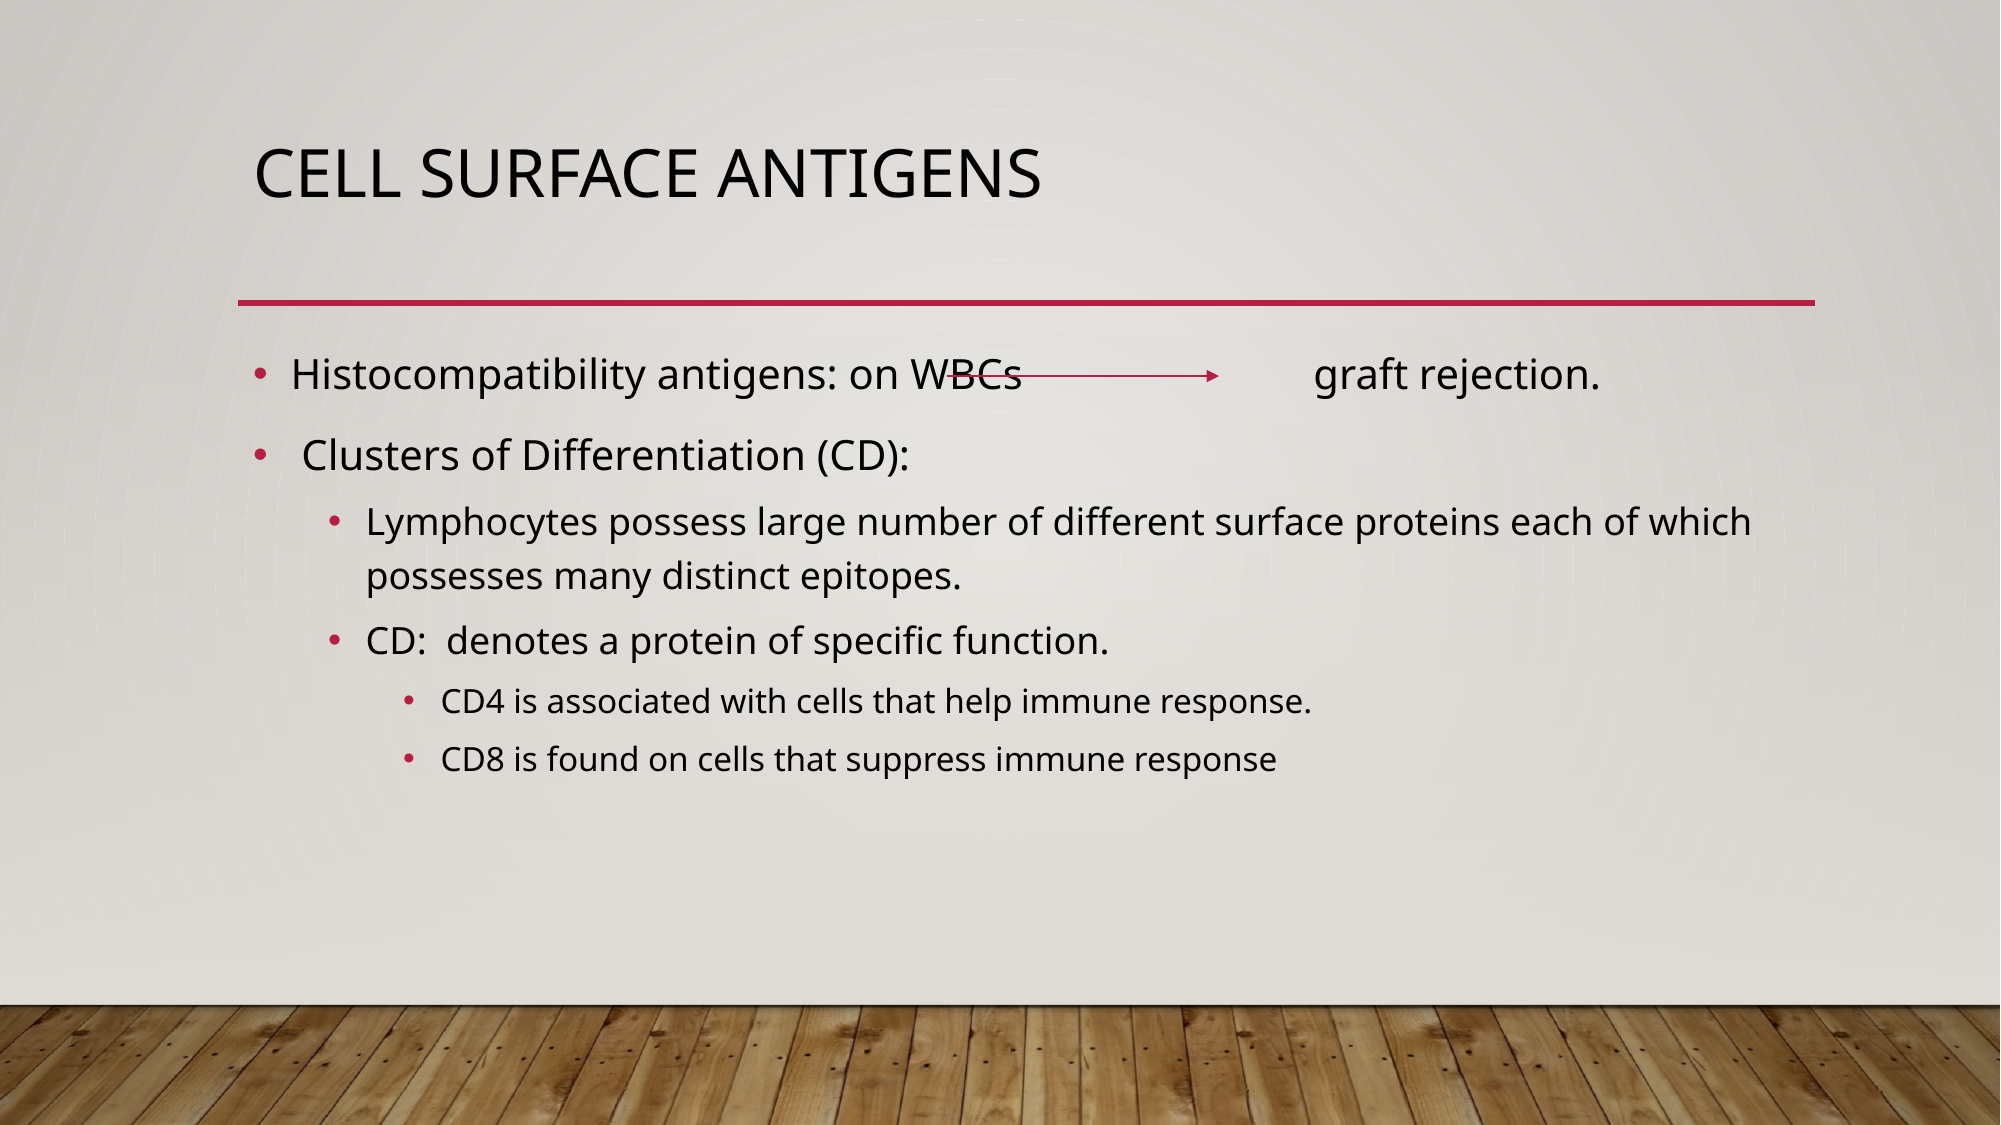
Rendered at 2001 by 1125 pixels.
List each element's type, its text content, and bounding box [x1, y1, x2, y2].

picture [0, 1005, 2000, 1125]
title Cell surface antigens [238, 131, 1814, 305]
list Histocompatibility antigens: on WBCs graft rejection. Clusters of Differentiation (CD): Lymphocytes possess large number of different surface proteins each of which possesses many distinct epitopes. CD: denotes a protein of specific function. CD4 is associated with cells that help immune response. CD8 is found on cells that suppress immune response [238, 330, 1814, 971]
